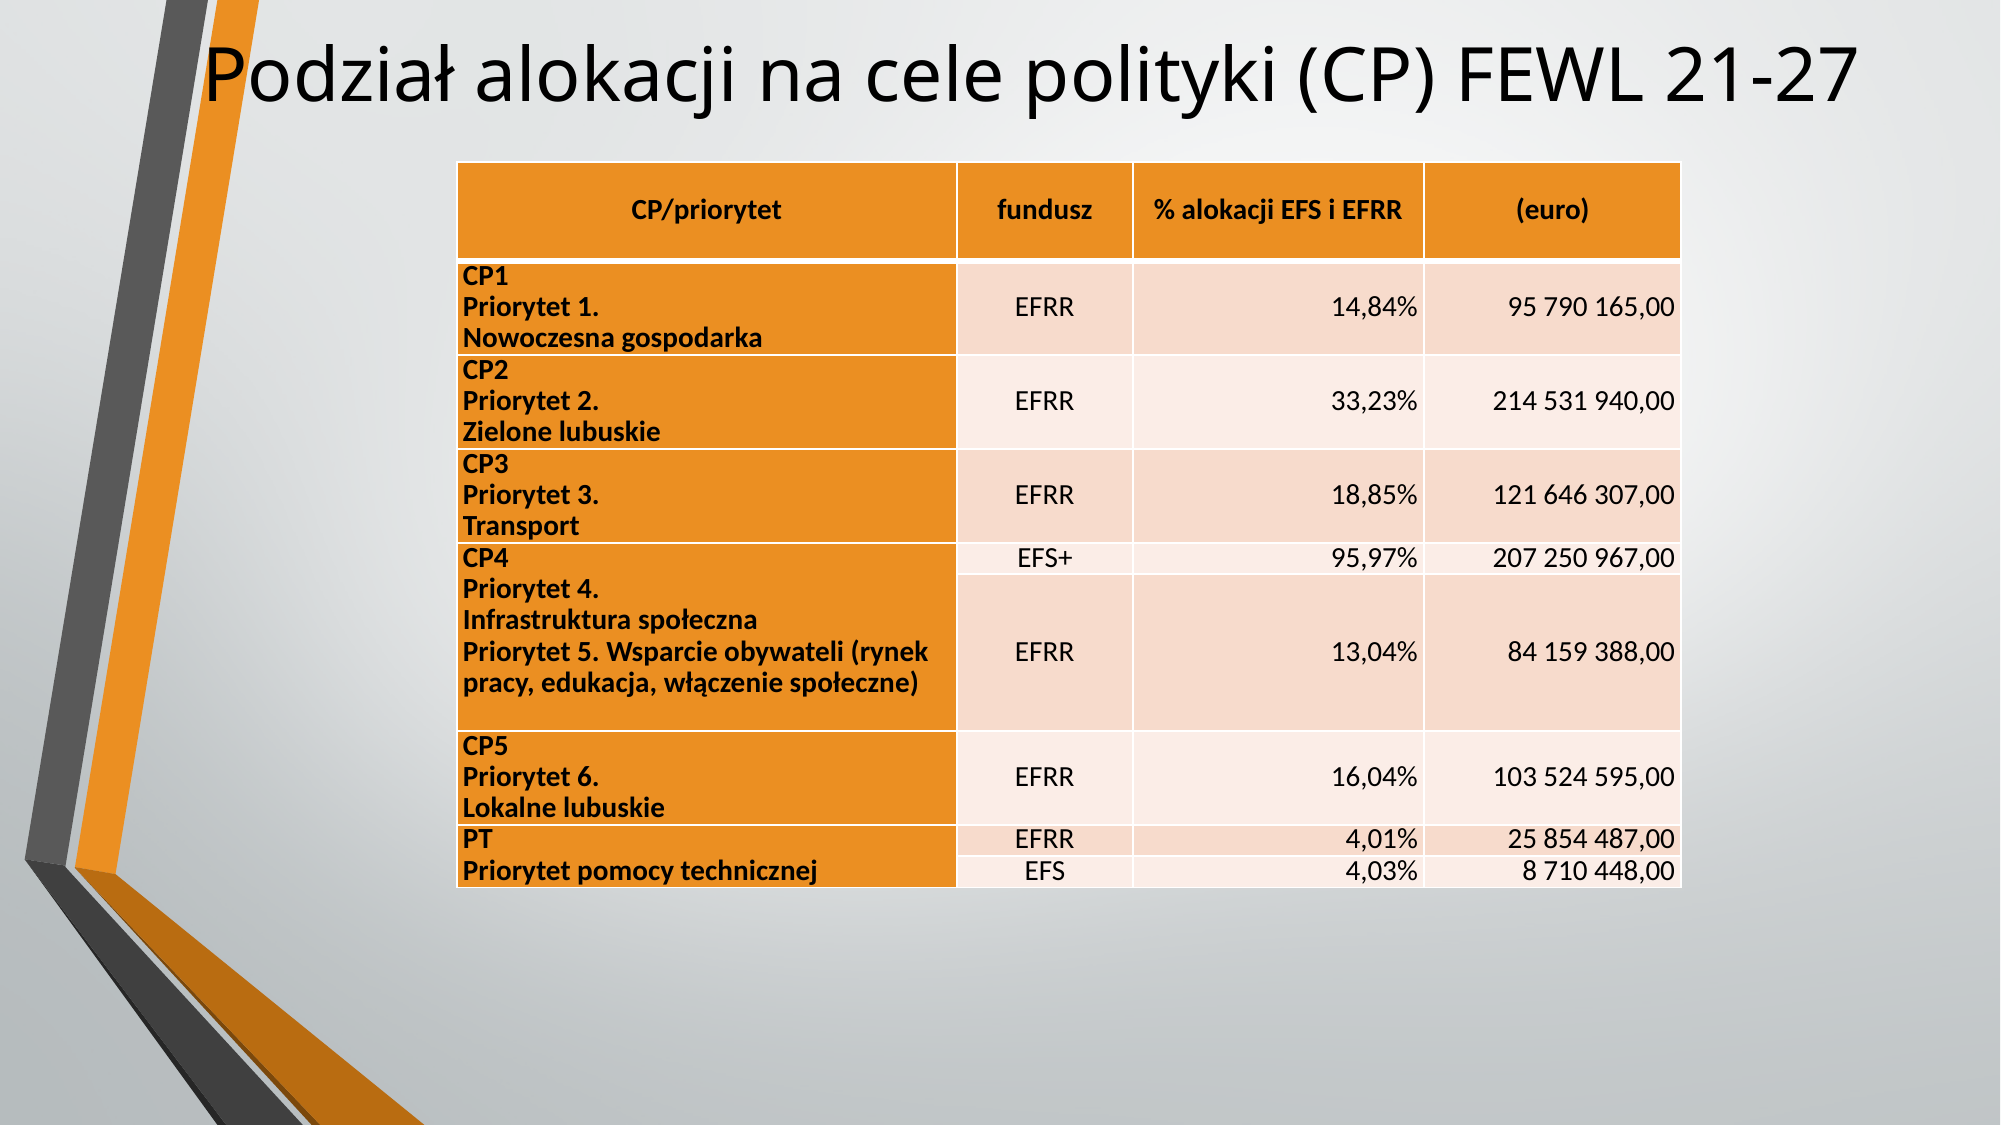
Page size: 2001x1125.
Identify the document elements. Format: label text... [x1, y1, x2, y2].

table_cell CP1 Priorytet 1. Nowoczesna gospodarka [458, 264, 956, 354]
table_cell EFRR [958, 450, 1132, 542]
table_header % alokacji EFS i EFRR [1134, 163, 1423, 258]
table_cell 214 531 940,00 [1425, 356, 1680, 448]
table_cell 16,04% [1134, 732, 1423, 824]
table_cell EFRR [958, 264, 1132, 354]
table_cell 95,97% [1134, 544, 1423, 573]
table_cell 95 790 165,00 [1425, 264, 1680, 354]
table_cell CP3 Priorytet 3. Transport [458, 450, 956, 542]
table_cell EFRR [958, 356, 1132, 448]
table_cell 207 250 967,00 [1425, 544, 1680, 573]
table_cell 13,04% [1134, 575, 1423, 730]
table_header fundusz [958, 163, 1132, 258]
table_cell 103 524 595,00 [1425, 732, 1680, 824]
table_cell EFRR [958, 732, 1132, 824]
table_cell EFS [958, 857, 1132, 887]
table_header (euro) [1425, 163, 1680, 258]
table_cell PT Priorytet pomocy technicznej [458, 826, 956, 887]
table_cell 14,84% [1134, 264, 1423, 354]
table_cell 4,03% [1134, 857, 1423, 887]
table_cell EFRR [958, 575, 1132, 730]
table_cell 84 159 388,00 [1425, 575, 1680, 730]
table_cell CP5 Priorytet 6. Lokalne lubuskie [458, 732, 956, 824]
title Podział alokacji na cele polityki (CP) FEWL 21-27 [177, 12, 1887, 132]
table_cell 121 646 307,00 [1425, 450, 1680, 542]
table_cell CP2 Priorytet 2. Zielone lubuskie [458, 356, 956, 448]
table_cell 33,23% [1134, 356, 1423, 448]
table_header CP/priorytet [458, 163, 956, 258]
table_cell EFRR [958, 826, 1132, 855]
table_cell CP4 Priorytet 4. Infrastruktura społeczna Priorytet 5. Wsparcie obywateli (rynek pracy, edukacja, włączenie społeczne) [458, 544, 956, 730]
table_cell 8 710 448,00 [1425, 857, 1680, 887]
table_cell EFS+ [958, 544, 1132, 573]
table_cell 25 854 487,00 [1425, 826, 1680, 855]
table_cell 4,01% [1134, 826, 1423, 855]
table_cell 18,85% [1134, 450, 1423, 542]
